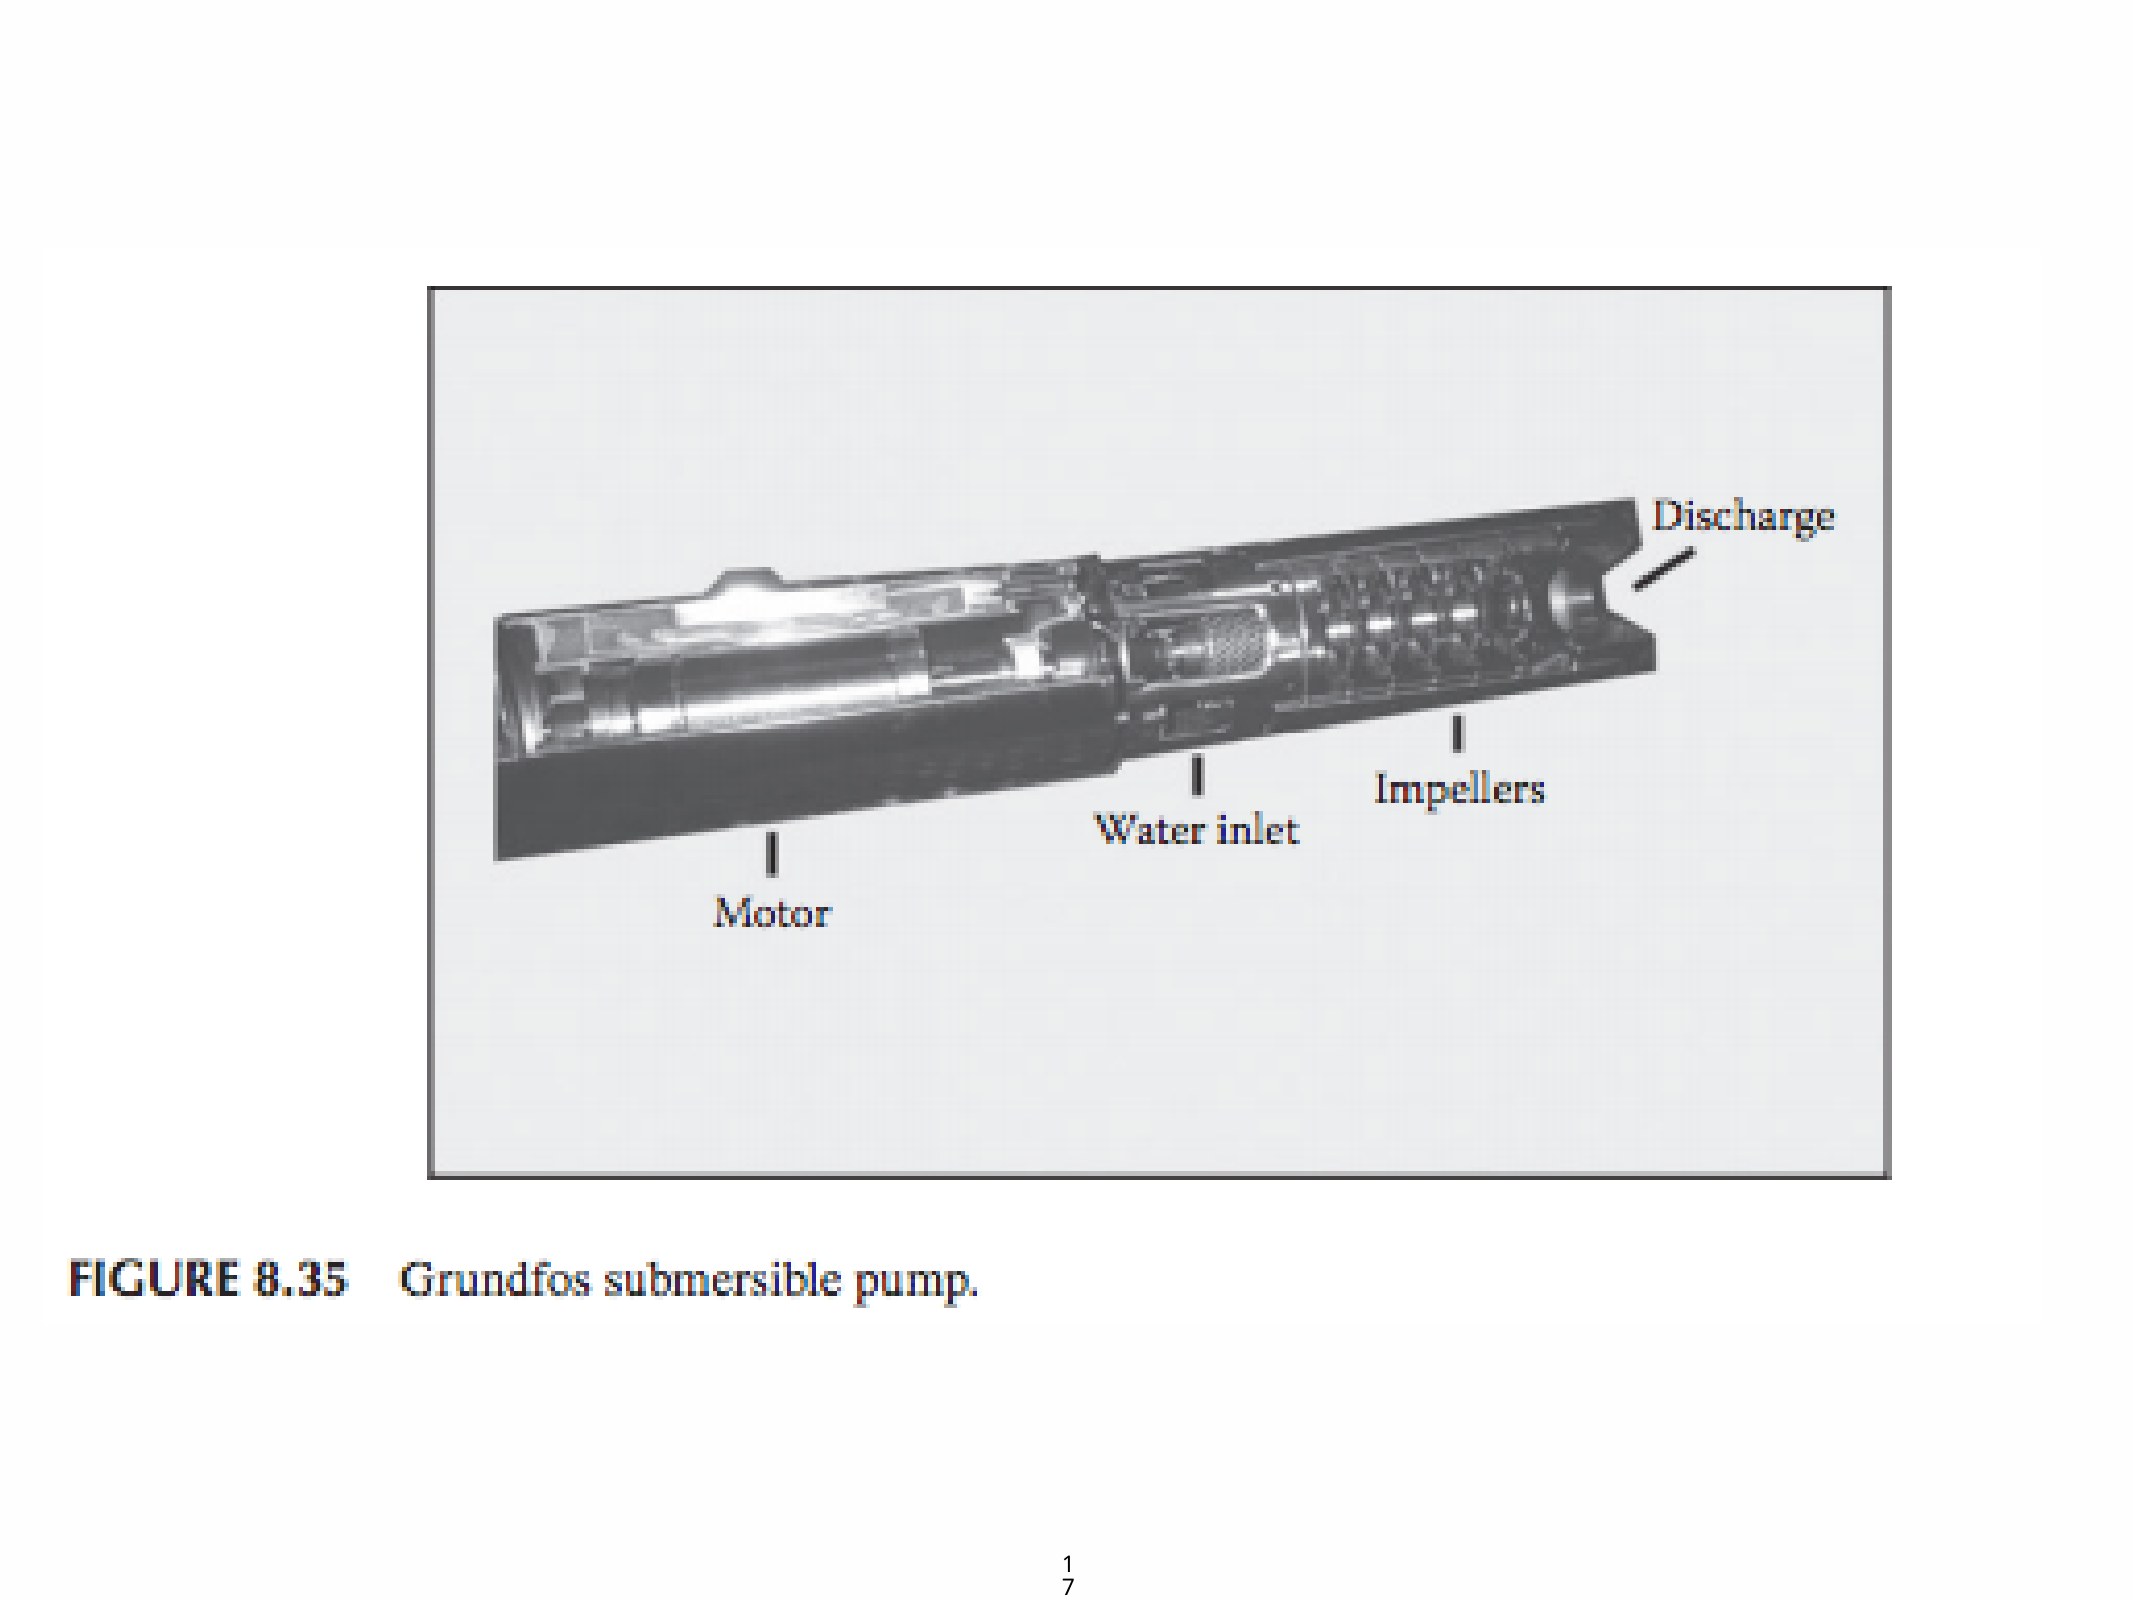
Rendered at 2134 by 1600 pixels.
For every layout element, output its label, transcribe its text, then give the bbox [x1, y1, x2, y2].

picture [43, 249, 2042, 1326]
slide_number 17 [1046, 1541, 1085, 1582]
